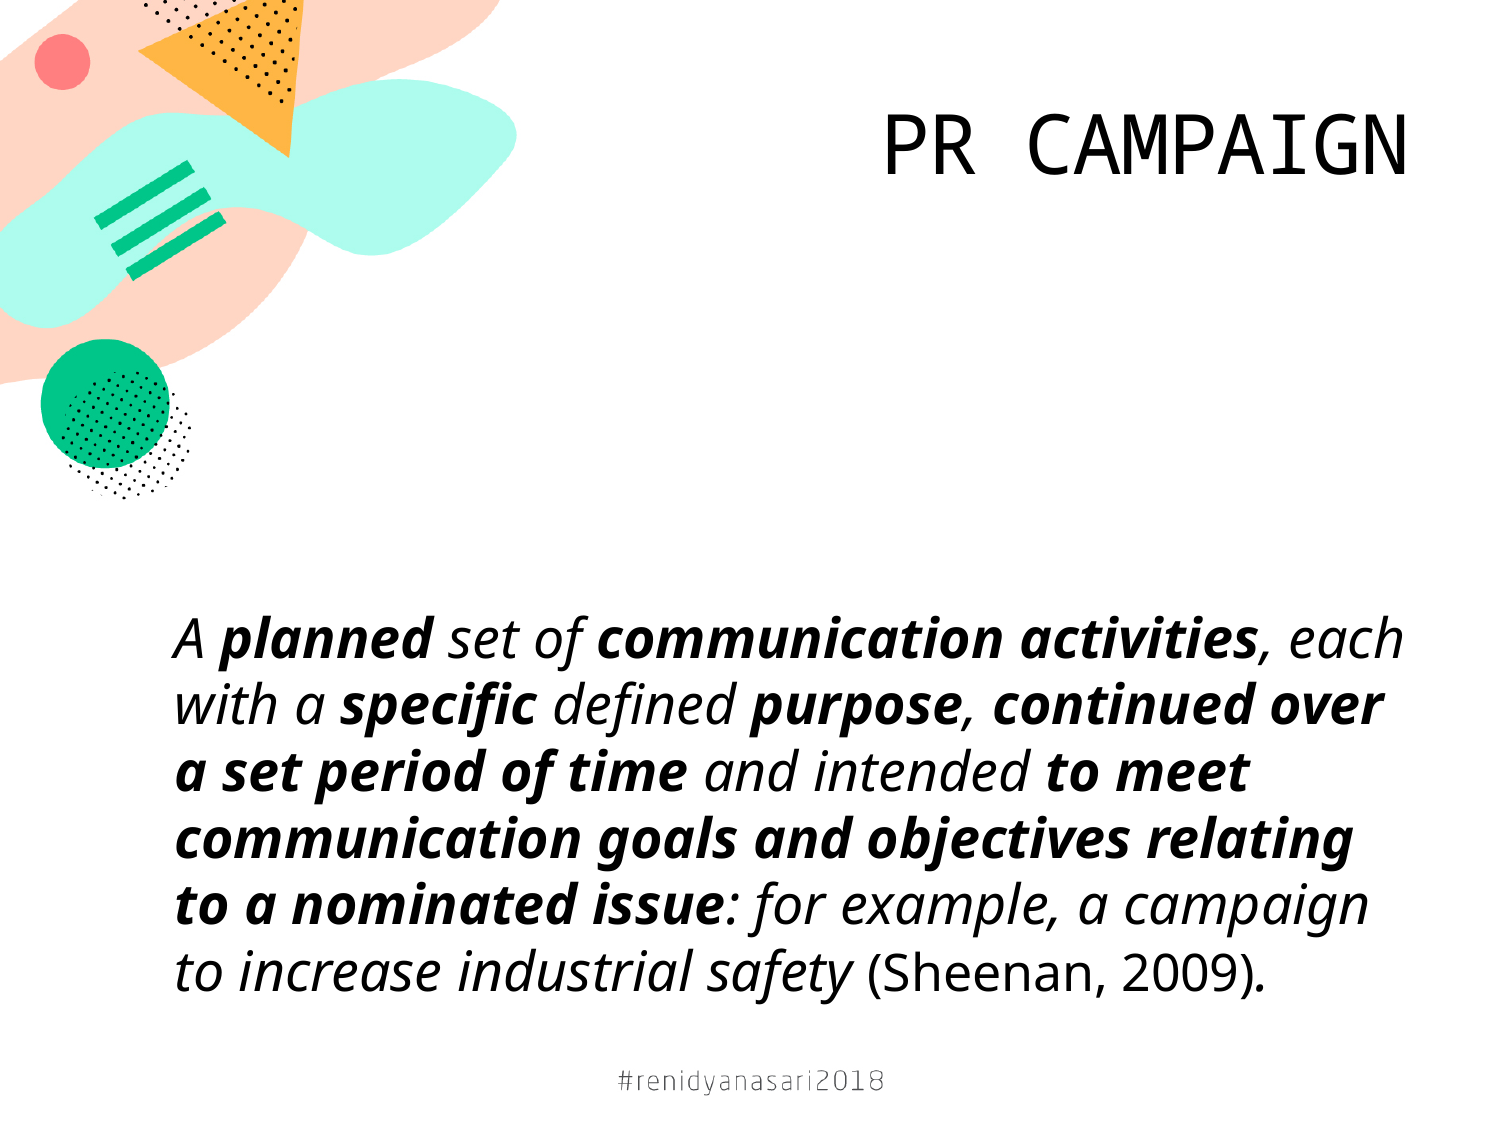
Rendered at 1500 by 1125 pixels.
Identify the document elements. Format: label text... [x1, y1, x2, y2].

picture [0, 0, 1500, 1125]
list A planned set of communication activities, each with a specific defined purpose, continued over a set period of time and intended to meet communication goals and objectives relating to a nominated issue: for example, a campaign to increase industrial safety (Sheenan, 2009). [150, 595, 1425, 1043]
title PR CAMPAIGN [150, 83, 1425, 234]
